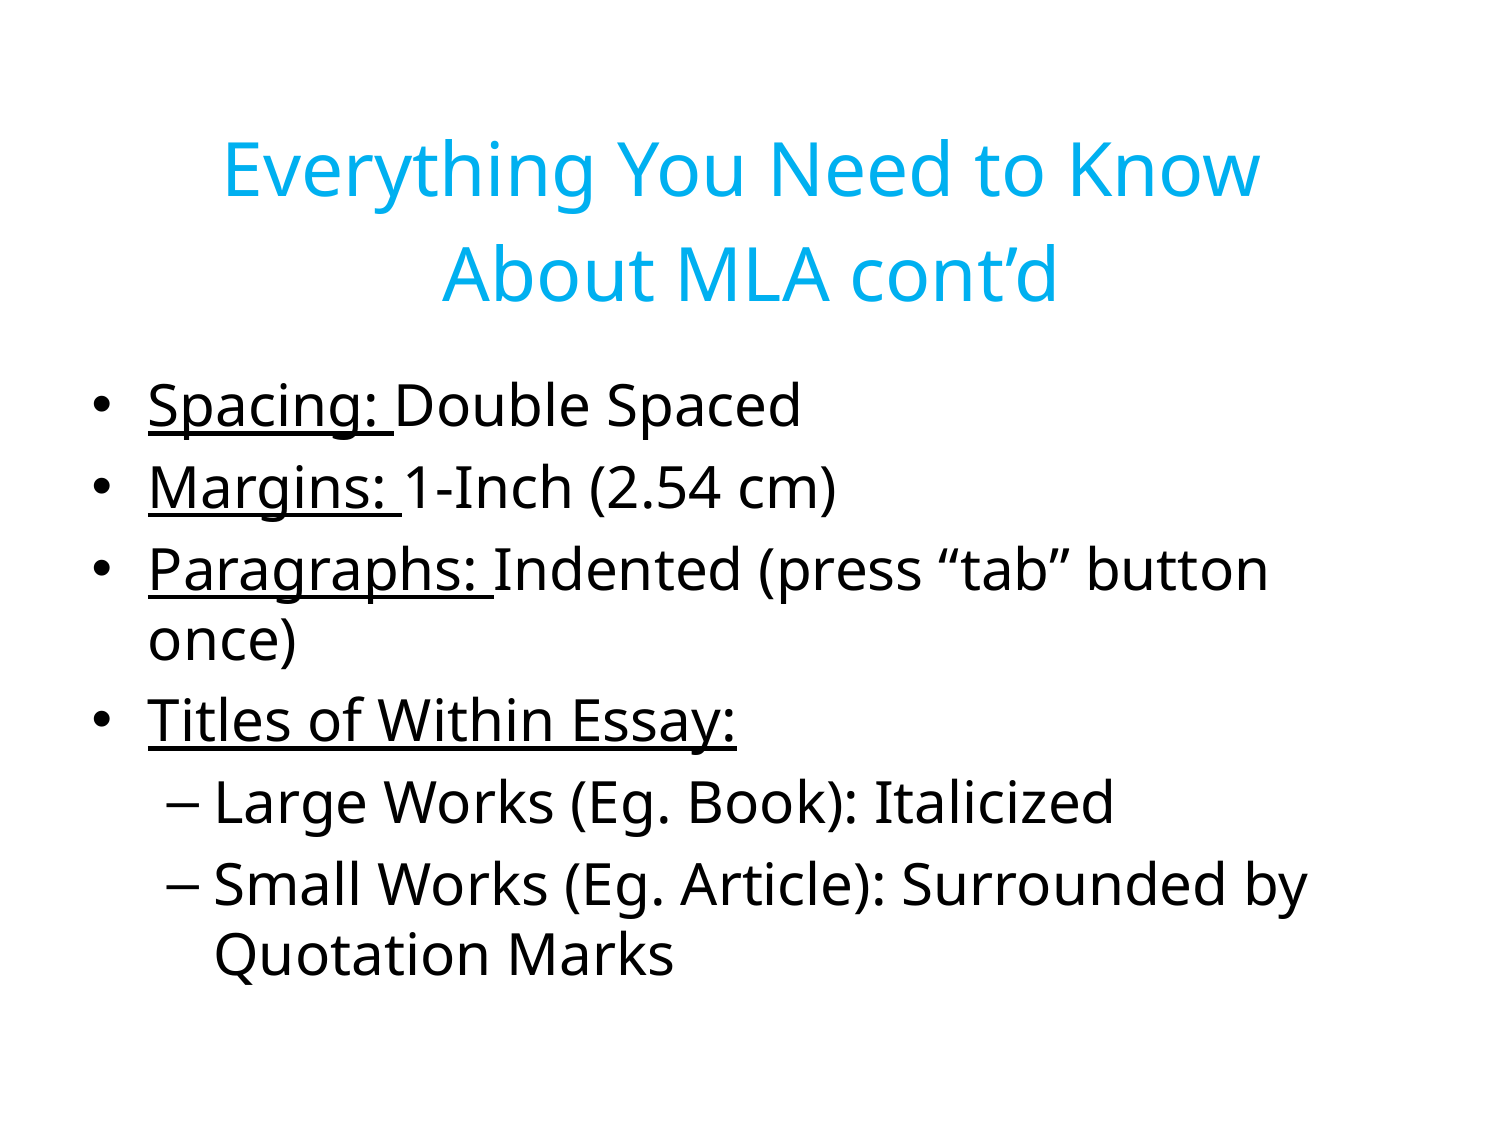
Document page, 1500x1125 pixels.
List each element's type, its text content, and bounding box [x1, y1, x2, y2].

list Everything You Need to Know About MLA cont’d Spacing: Double Spaced Margins: 1-Inch (2.54 cm) Paragraphs: Indented (press “tab” button once) Titles of Within Essay: Large Works (Eg. Book): Italicized Small Works (Eg. Article): Surrounded by Quotation Marks [76, 113, 1427, 1029]
